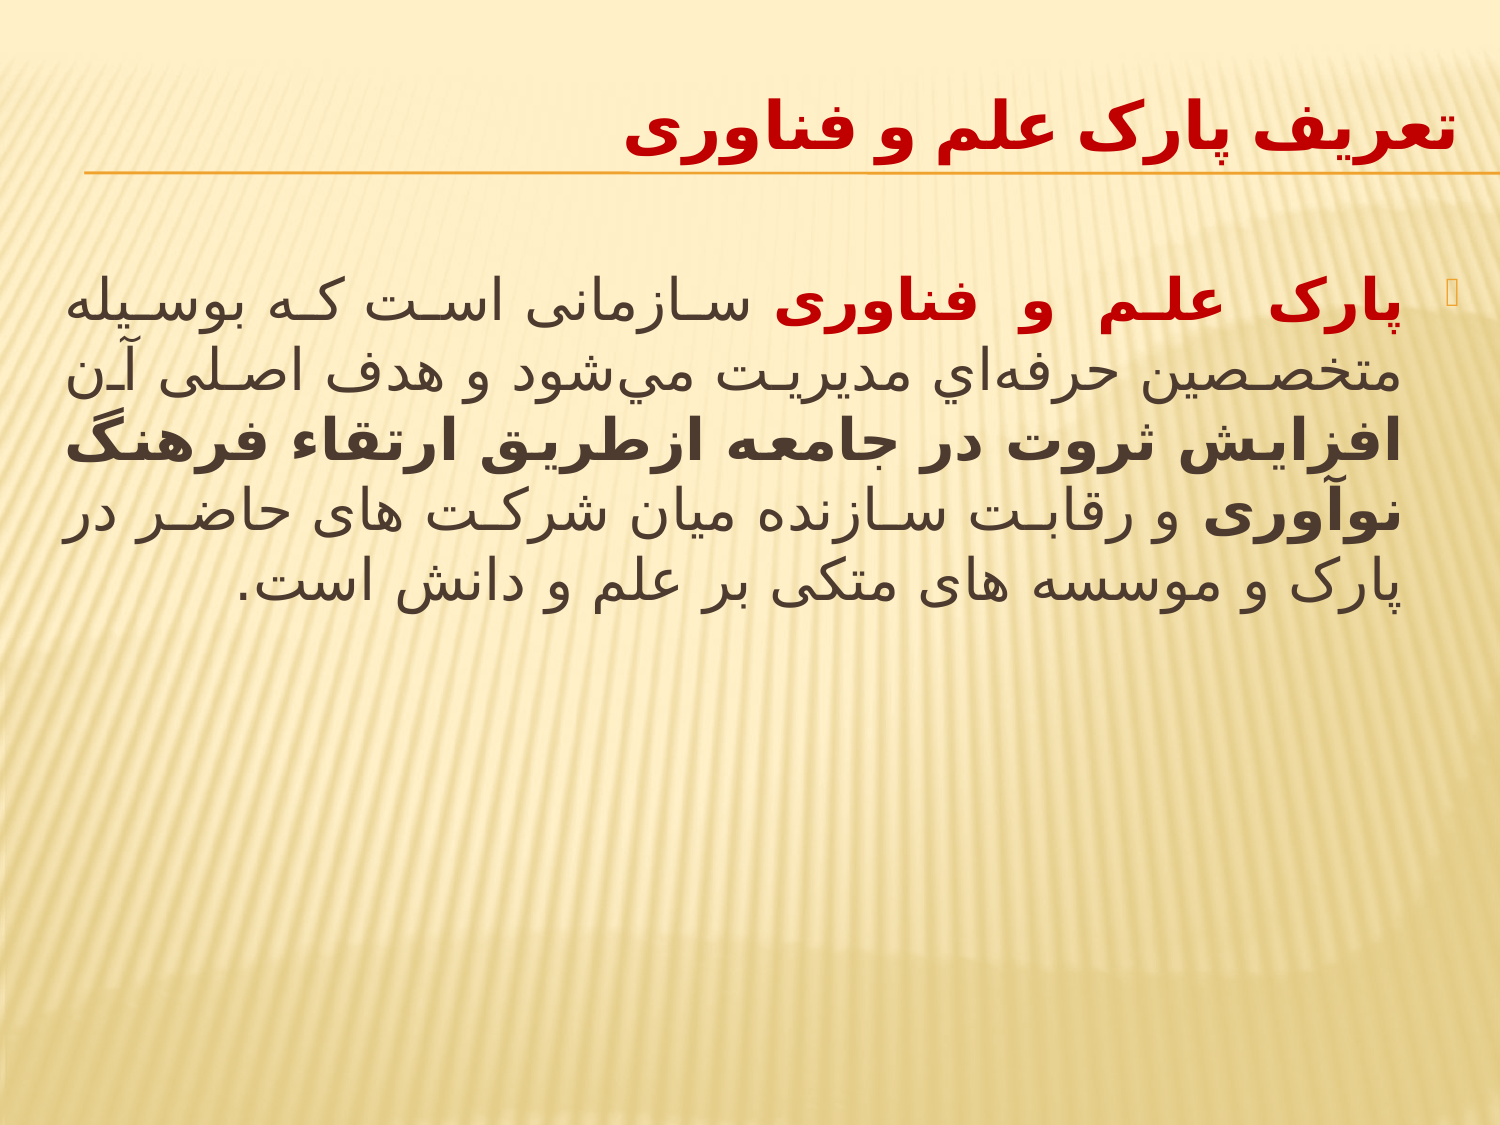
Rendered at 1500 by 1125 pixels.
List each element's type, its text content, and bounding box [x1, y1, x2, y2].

list پارک علم و فناوری سازمانی است كه بوسيله متخصصين حرفه‌اي مديريت مي‌شود و هدف اصلی آن افزایش ثروت در جامعه ازطریق ارتقاء فرهنگ نوآوری و رقابت سازنده میان شرکت های حاضر در پارک و موسسه های متکی بر علم و دانش است. [50, 254, 1475, 998]
title تعریف پارک علم و فناوری [50, 54, 1475, 192]
